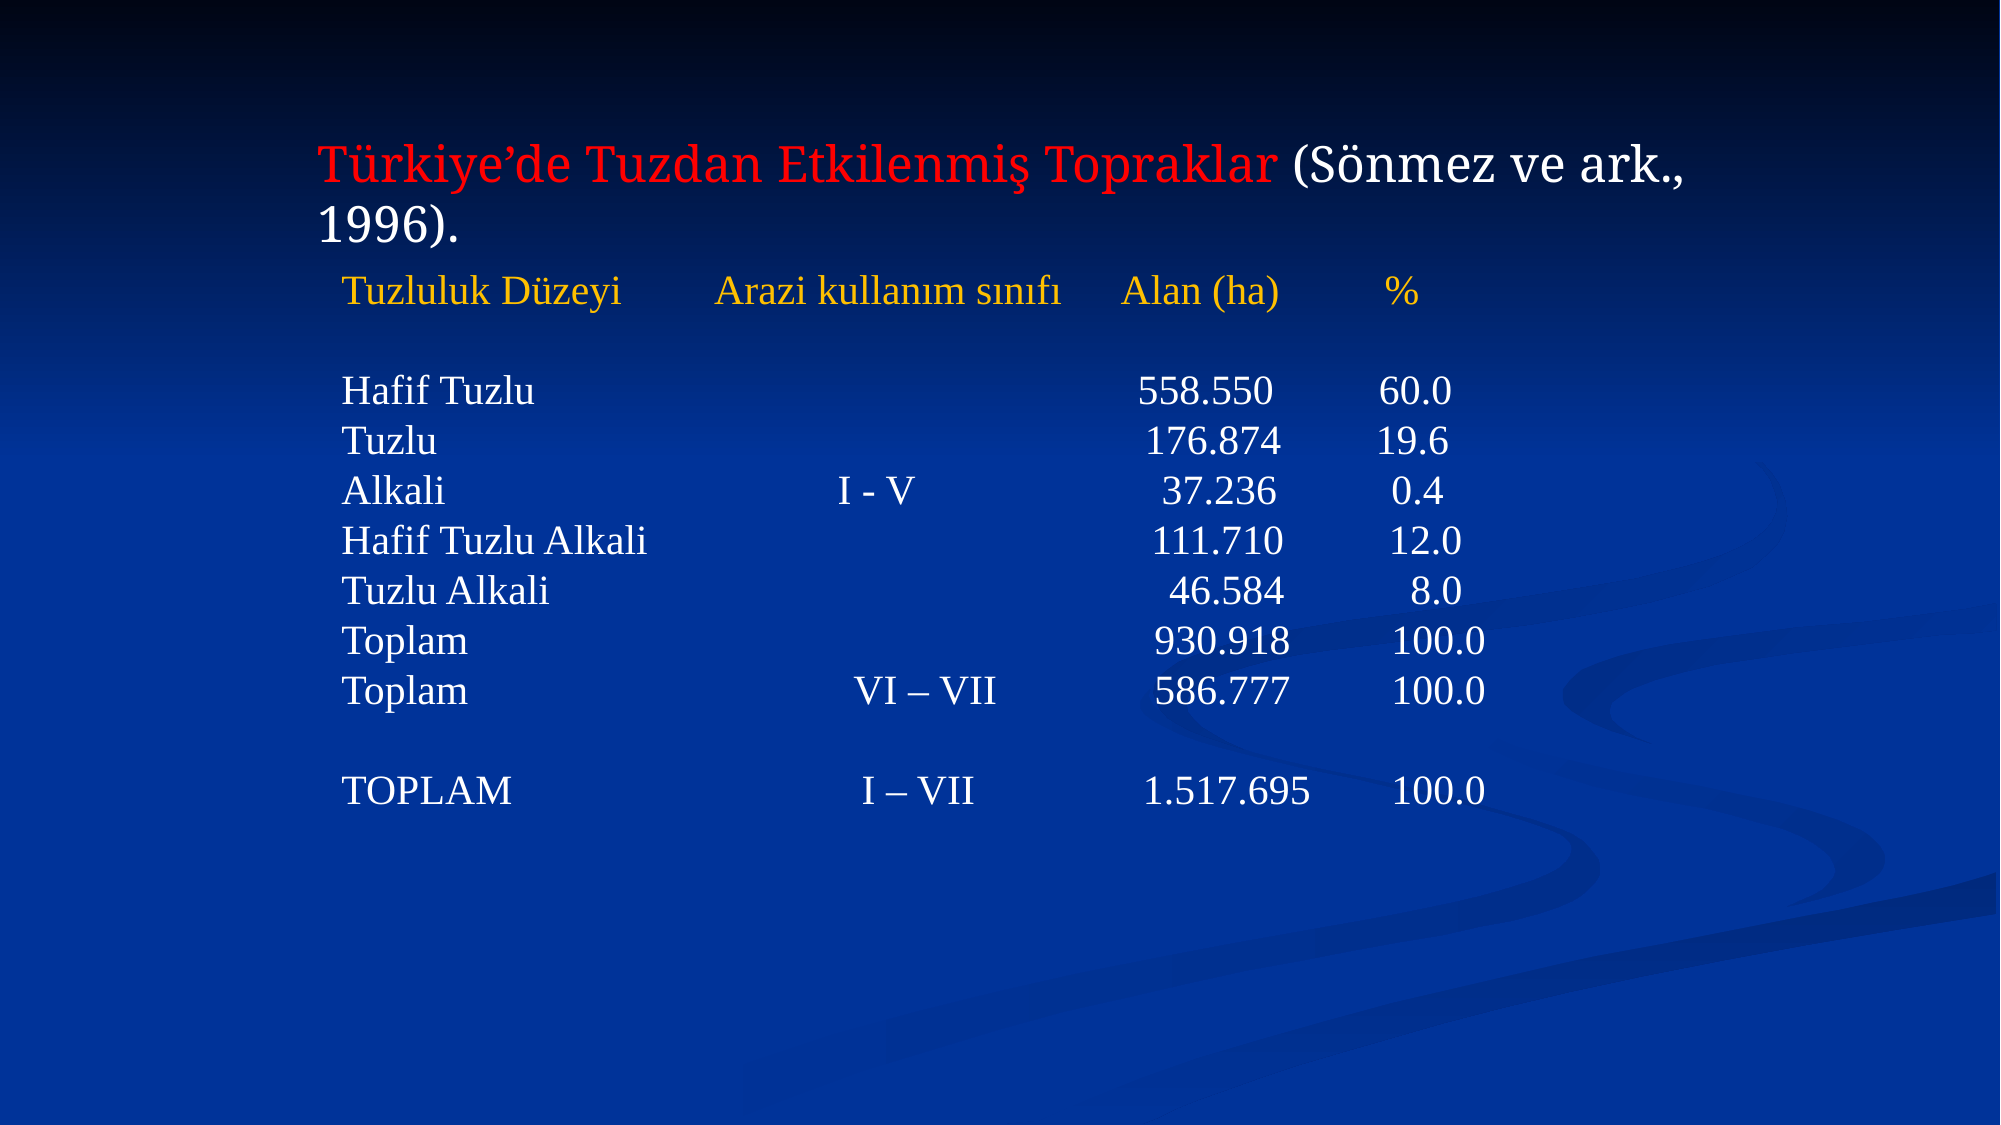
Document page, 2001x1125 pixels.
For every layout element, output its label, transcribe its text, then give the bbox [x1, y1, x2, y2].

text_box Tuzluluk Düzeyi Arazi kullanım sınıfı Alan (ha) % Hafif Tuzlu 558.550 60.0 Tuzlu 176.874 19.6 Alkali I - V 37.236 0.4 Hafif Tuzlu Alkali 111.710 12.0 Tuzlu Alkali 46.584 8.0 Toplam 930.918 100.0 Toplam VI – VII 586.777 100.0 TOPLAM I – VII 1.517.695 100.0 [326, 261, 1662, 821]
text_box Türkiye’de Tuzdan Etkilenmiş Topraklar (Sönmez ve ark., 1996). [303, 125, 1721, 261]
